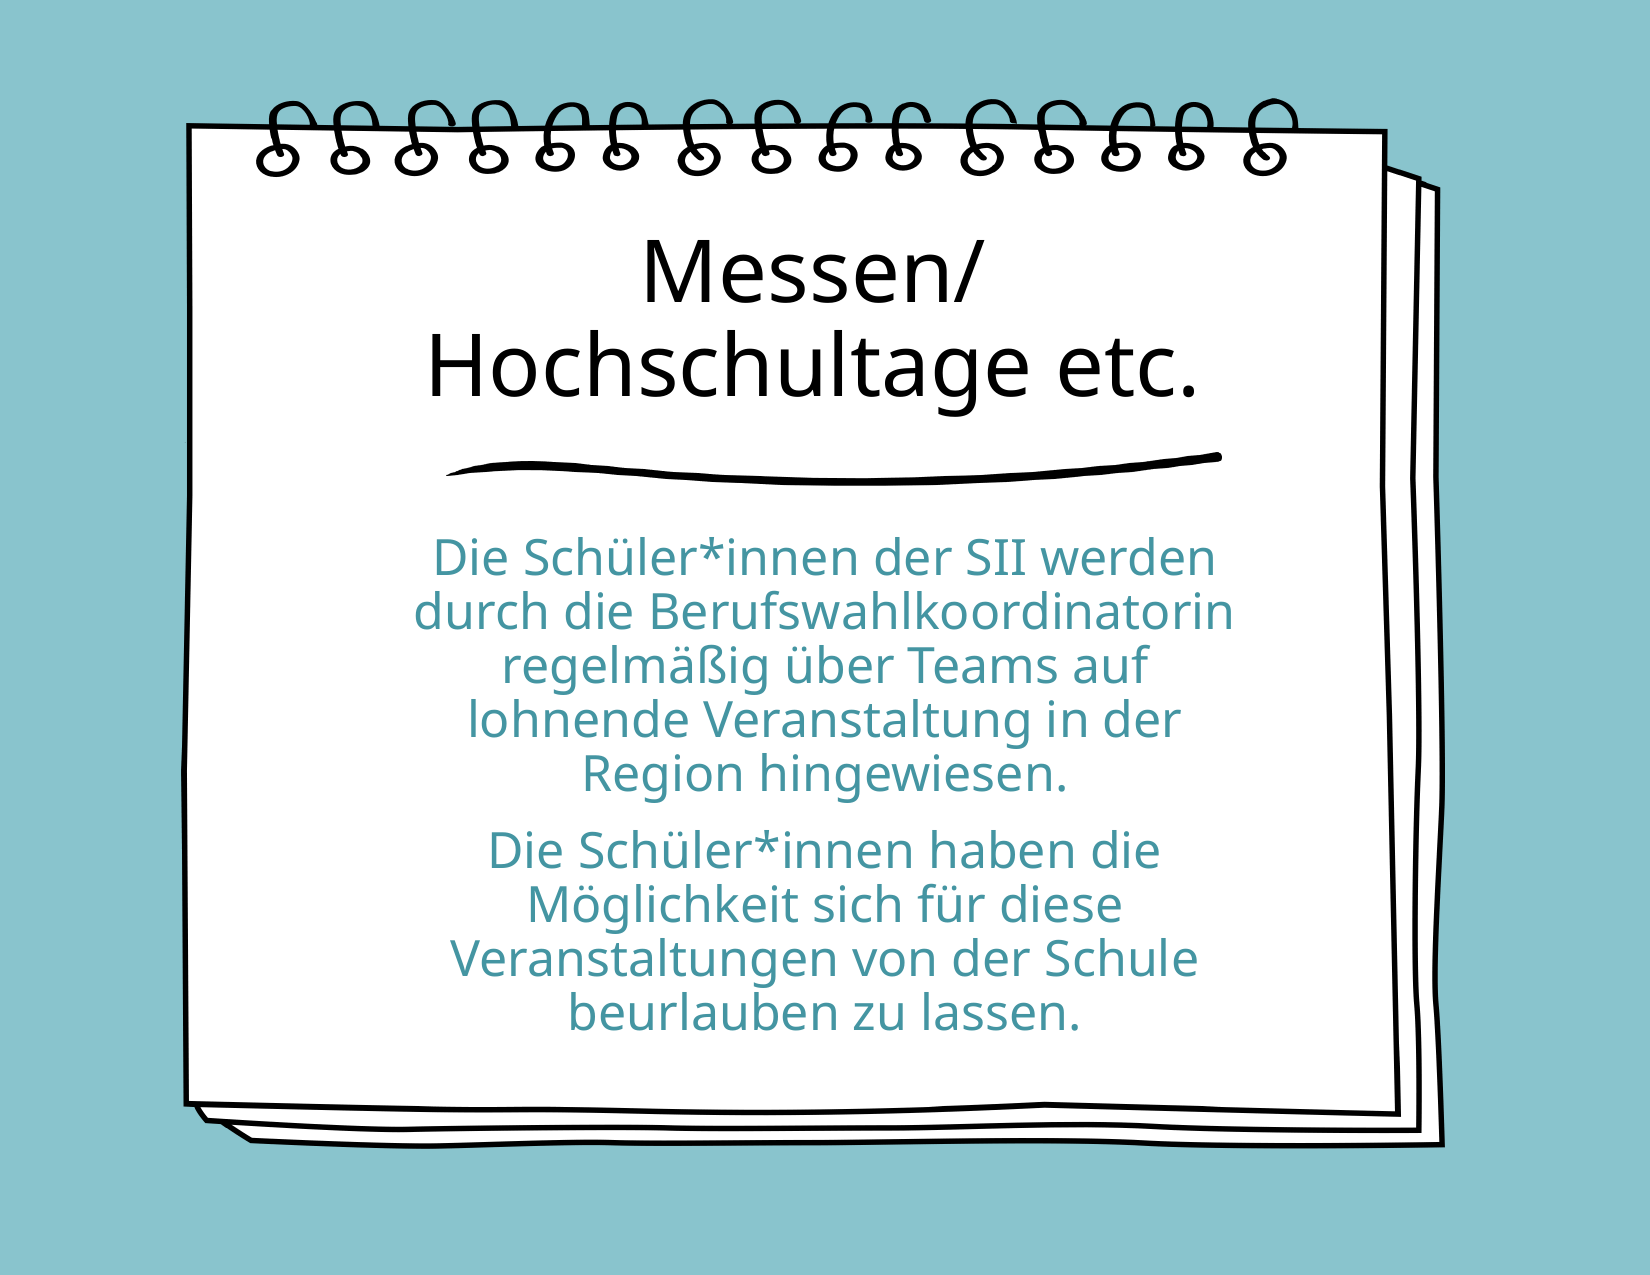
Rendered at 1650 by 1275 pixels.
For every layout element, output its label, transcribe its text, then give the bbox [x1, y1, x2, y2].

title Messen/ Hochschultage etc. [400, 178, 1226, 465]
list Die Schüler*innen der SII werden durch die Berufswahlkoordinatorin regelmäßig über Teams auf lohnende Veranstaltung in der Region hingewiesen. Die Schüler*innen haben die Möglichkeit sich für diese Veranstaltungen von der Schule beurlauben zu lassen. [375, 525, 1275, 1083]
picture [181, 98, 1445, 1149]
